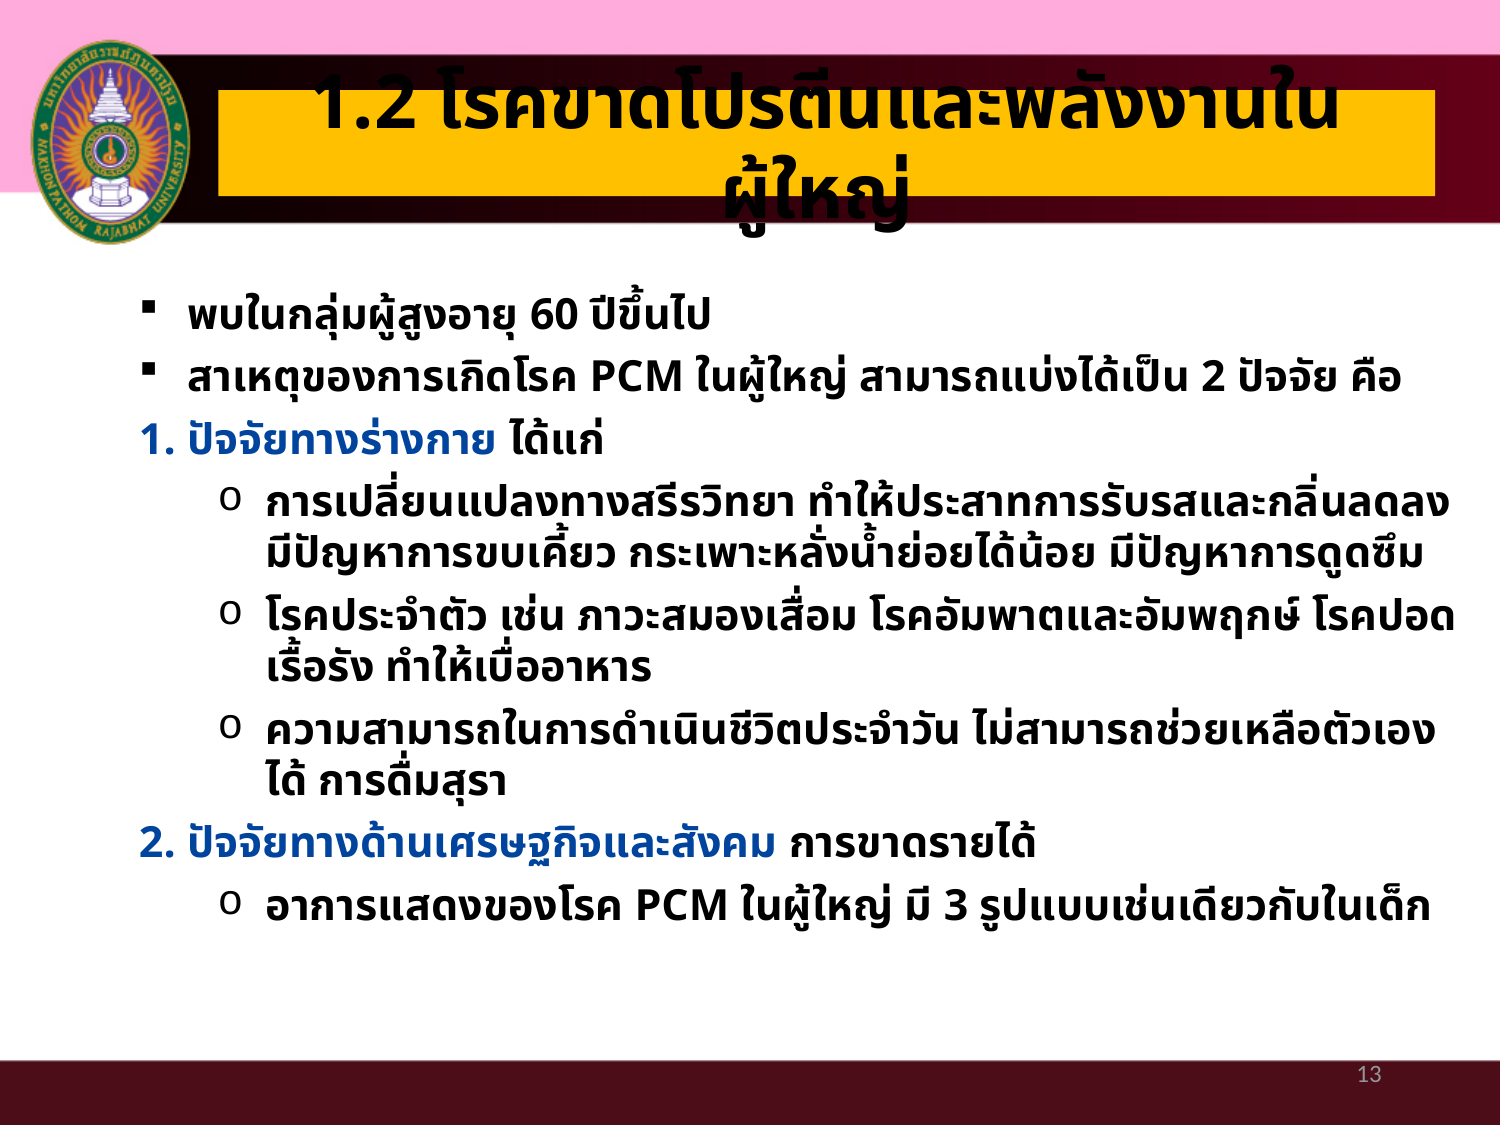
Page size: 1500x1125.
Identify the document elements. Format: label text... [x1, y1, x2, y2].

list พบในกลุ่มผู้สูงอายุ 60 ปีขึ้นไป สาเหตุของการเกิดโรค PCM ในผู้ใหญ่ สามารถแบ่งได้เป็น 2 ปัจจัย คือ ปัจจัยทางร่างกาย ได้แก่ การเปลี่ยนแปลงทางสรีรวิทยา ทำให้ประสาทการรับรสและกลิ่นลดลง มีปัญหาการขบเคี้ยว กระเพาะหลั่งน้ำย่อยได้น้อย มีปัญหาการดูดซึม โรคประจำตัว เช่น ภาวะสมองเสื่อม โรคอัมพาตและอัมพฤกษ์ โรคปอดเรื้อรัง ทำให้เบื่ออาหาร ความสามารถในการดำเนินชีวิตประจำวัน ไม่สามารถช่วยเหลือตัวเองได้ การดื่มสุรา ปัจจัยทางด้านเศรษฐกิจและสังคม การขาดรายได้ อาการแสดงของโรค PCM ในผู้ใหญ่ มี 3 รูปแบบเช่นเดียวกับในเด็ก [123, 278, 1475, 1018]
slide_number 13 [1059, 1042, 1397, 1103]
title 1.2 โรคขาดโปรตีนและพลังงานในผู้ใหญ่ [218, 90, 1436, 197]
picture [0, 0, 1500, 1125]
